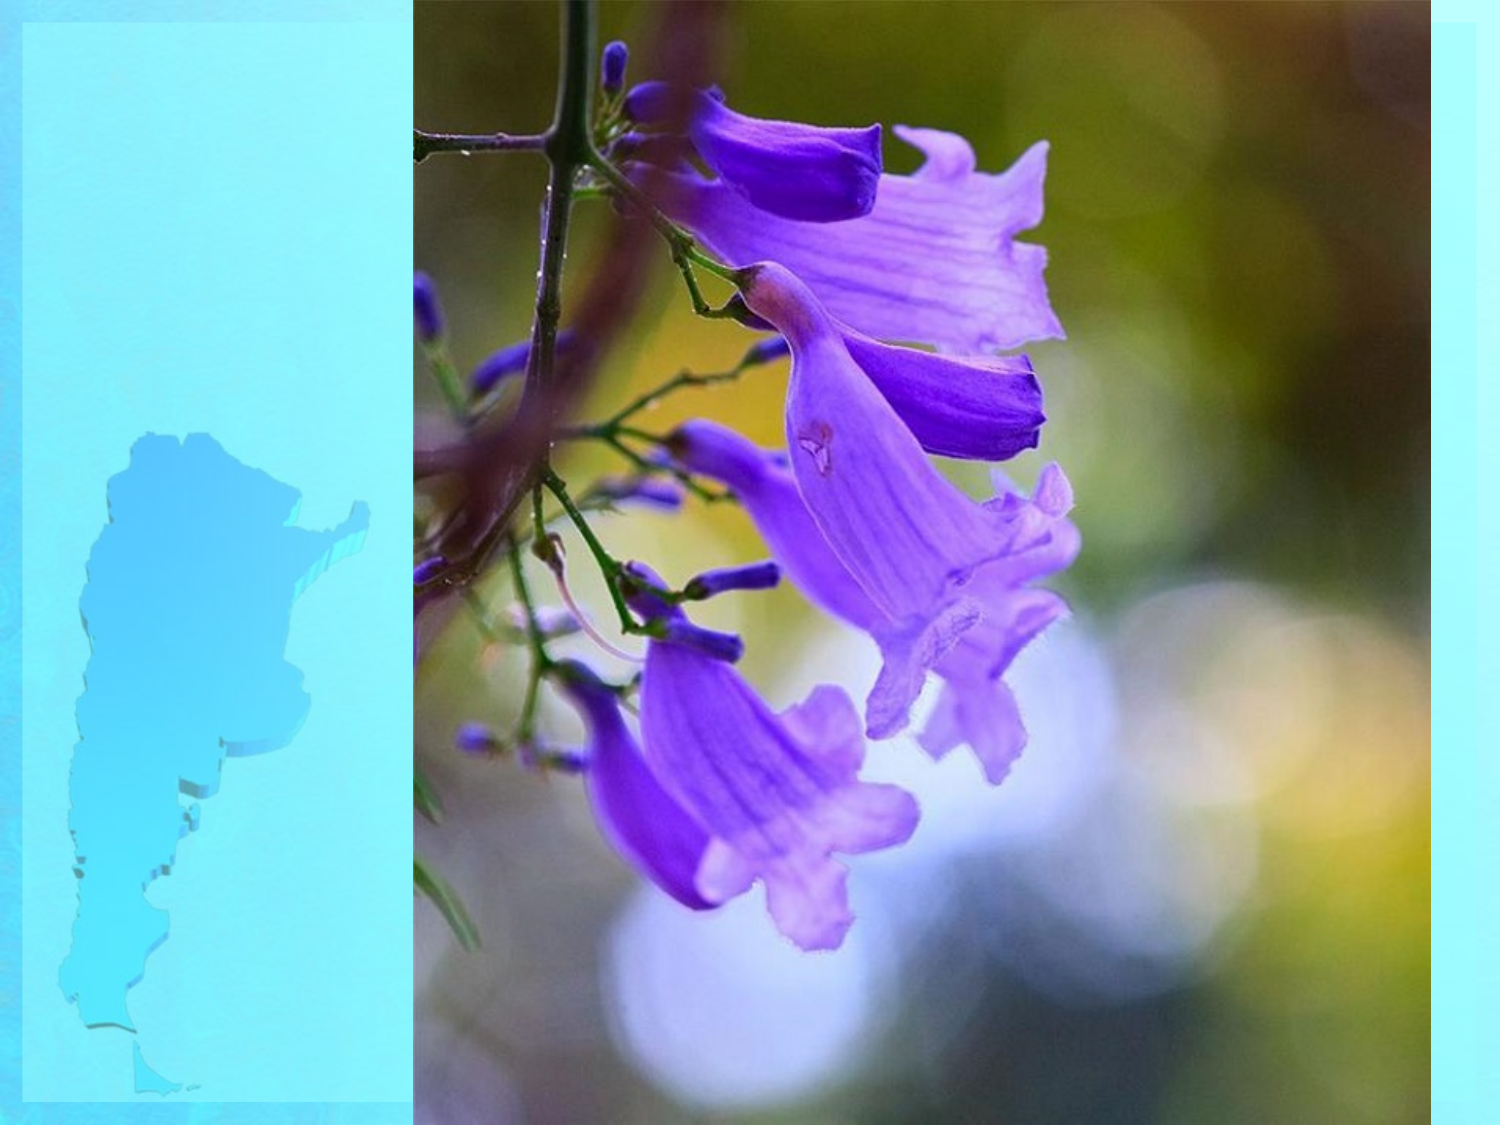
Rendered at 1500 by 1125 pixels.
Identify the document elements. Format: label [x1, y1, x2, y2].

picture [0, 0, 413, 1125]
picture [1431, 0, 1500, 1125]
list [413, 0, 1431, 1125]
